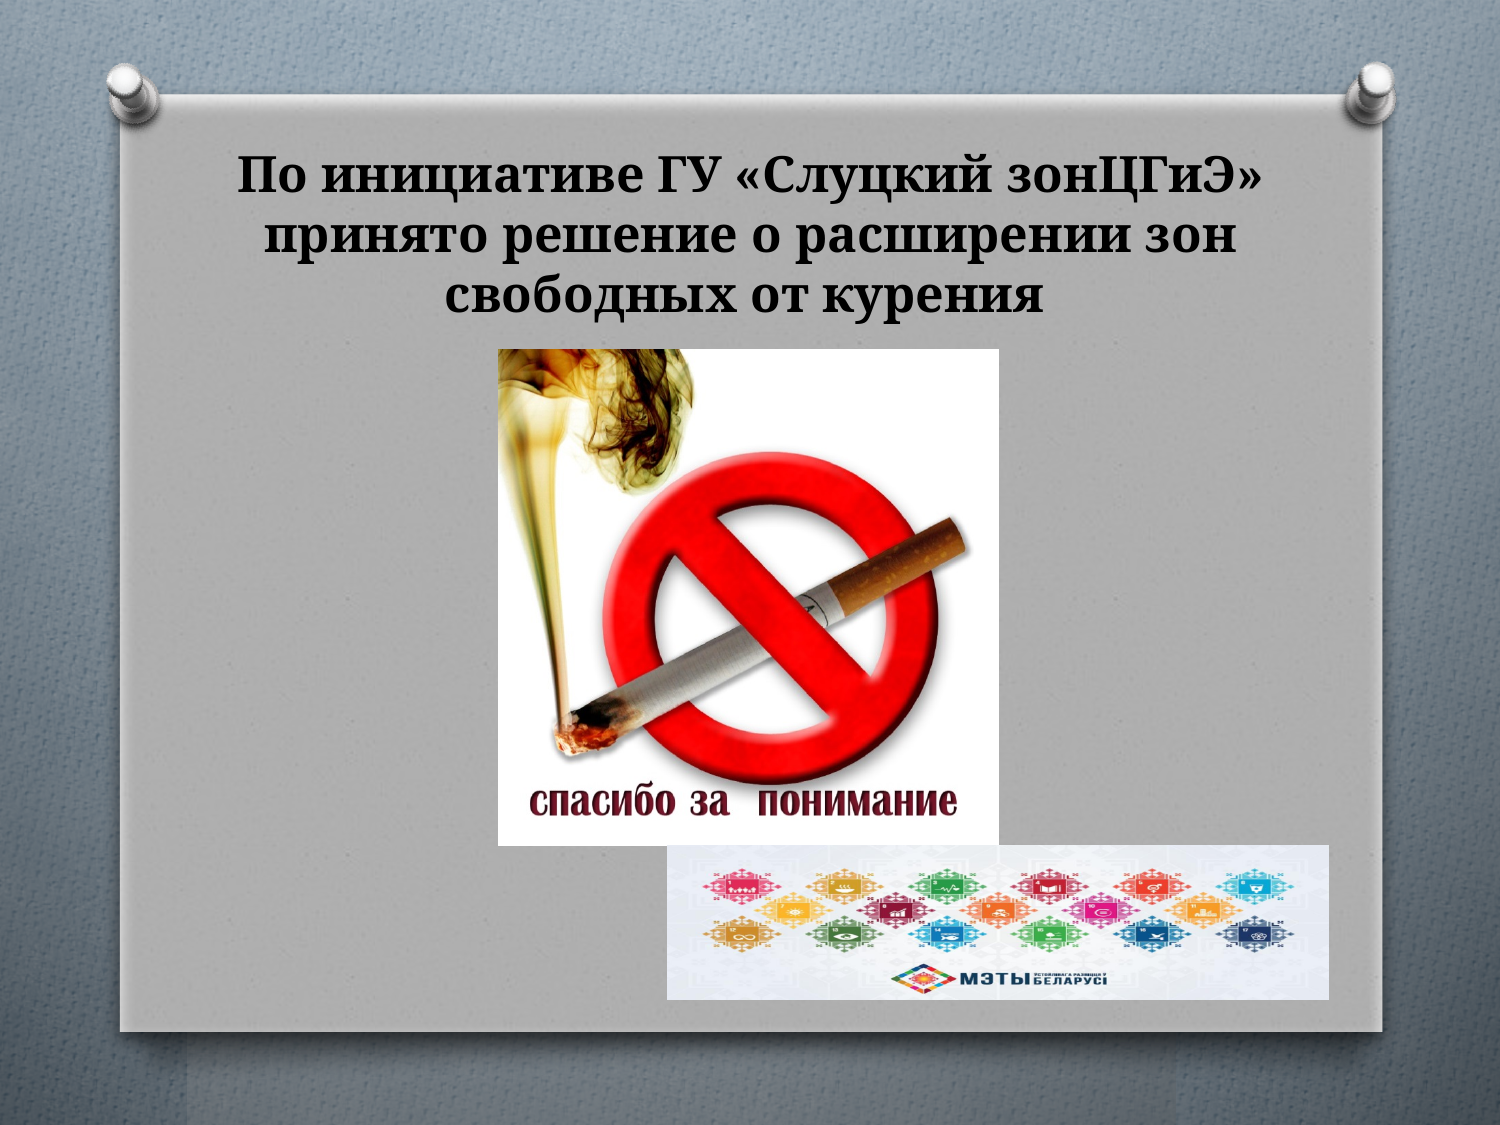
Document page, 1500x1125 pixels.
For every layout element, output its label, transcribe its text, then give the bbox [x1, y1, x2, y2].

picture [75, 29, 198, 153]
picture [667, 845, 1330, 1000]
picture [1317, 35, 1439, 156]
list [498, 349, 999, 847]
title По инициативе ГУ «Слуцкий зонЦГиЭ» принято решение о расширении зон свободных от курения [179, 134, 1323, 332]
